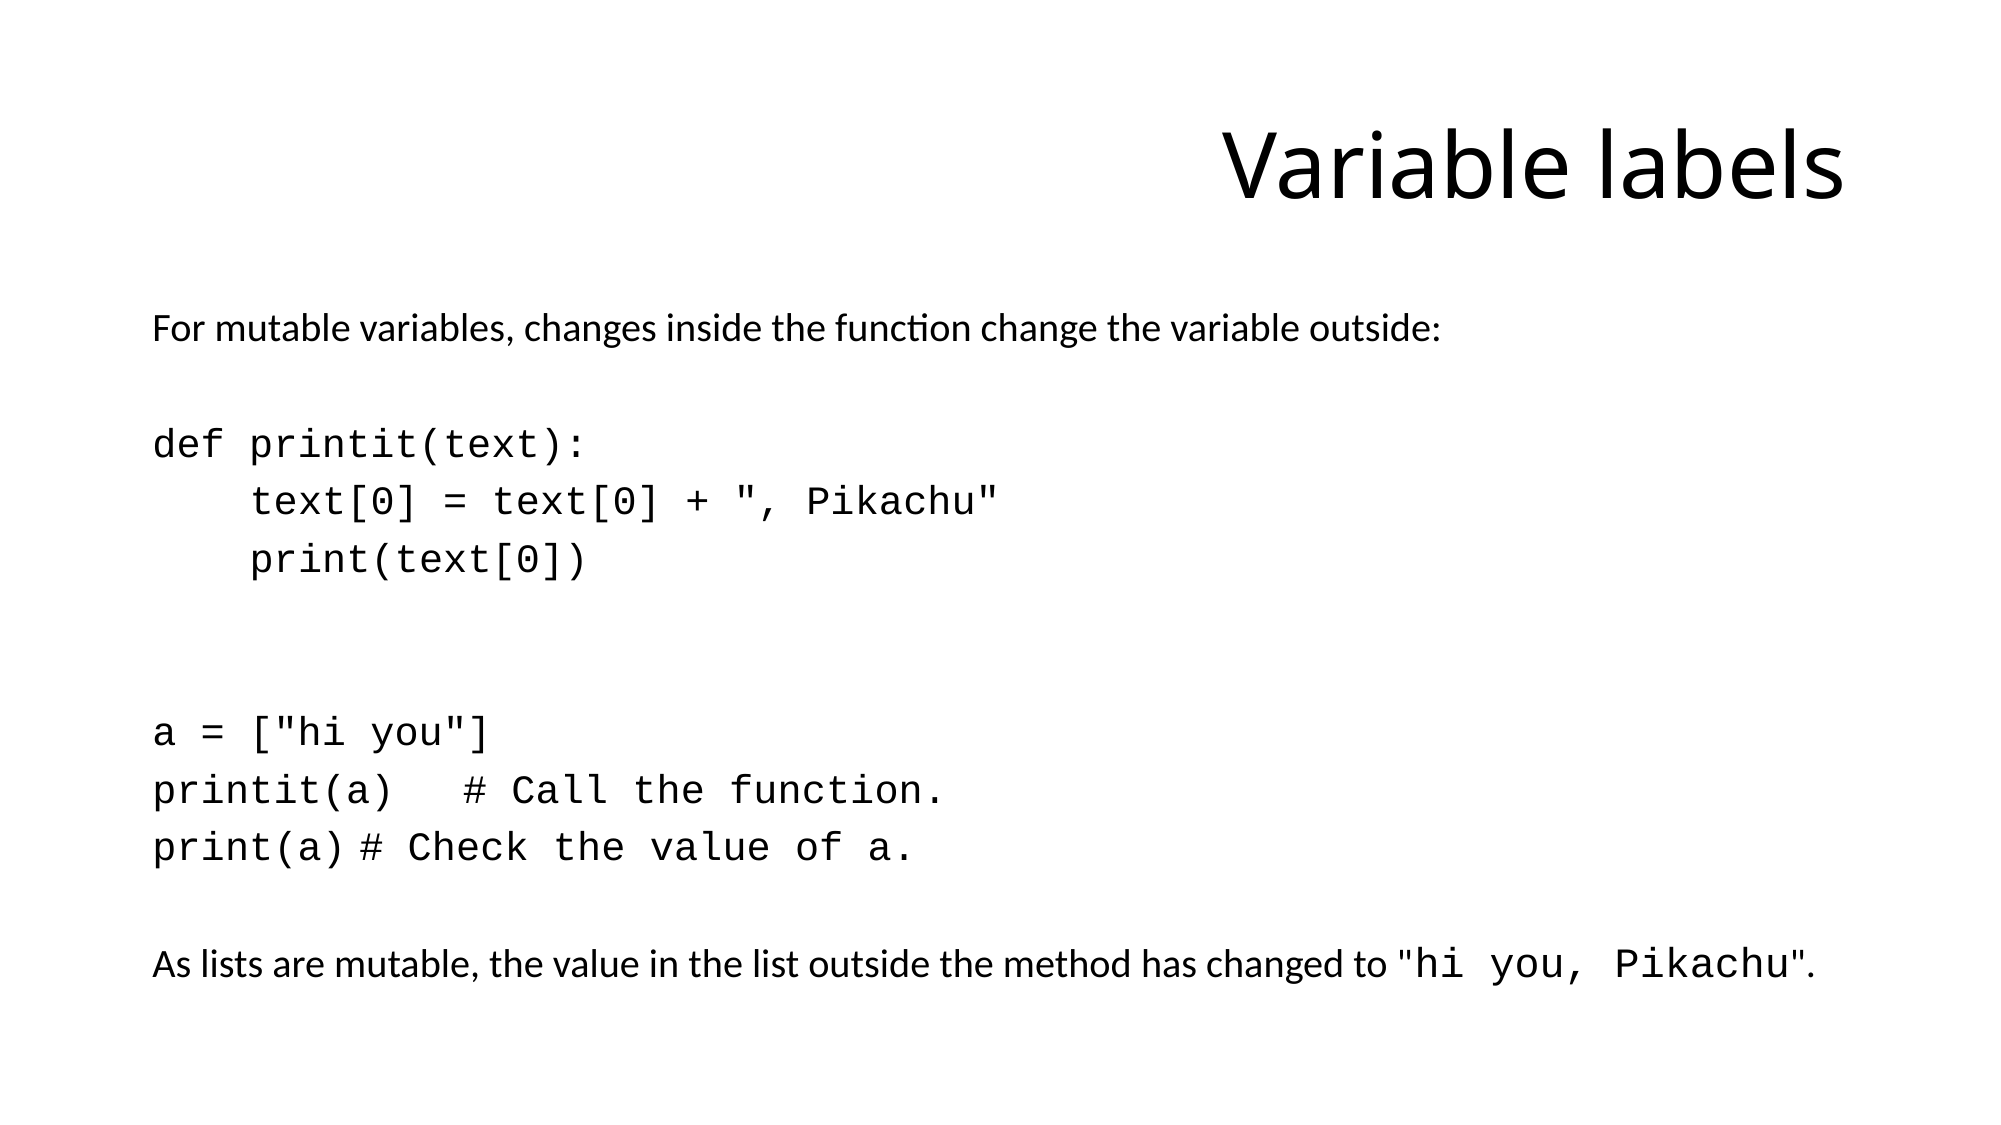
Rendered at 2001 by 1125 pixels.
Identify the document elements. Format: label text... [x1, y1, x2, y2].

list For mutable variables, changes inside the function change the variable outside: def printit(text): text[0] = text[0] + ", Pikachu" print(text[0]) a = ["hi you"] printit(a) # Call the function. print(a) # Check the value of a. As lists are mutable, the value in the list outside the method has changed to "hi you, Pikachu". [137, 299, 1863, 1014]
title Variable labels [137, 59, 1863, 278]
